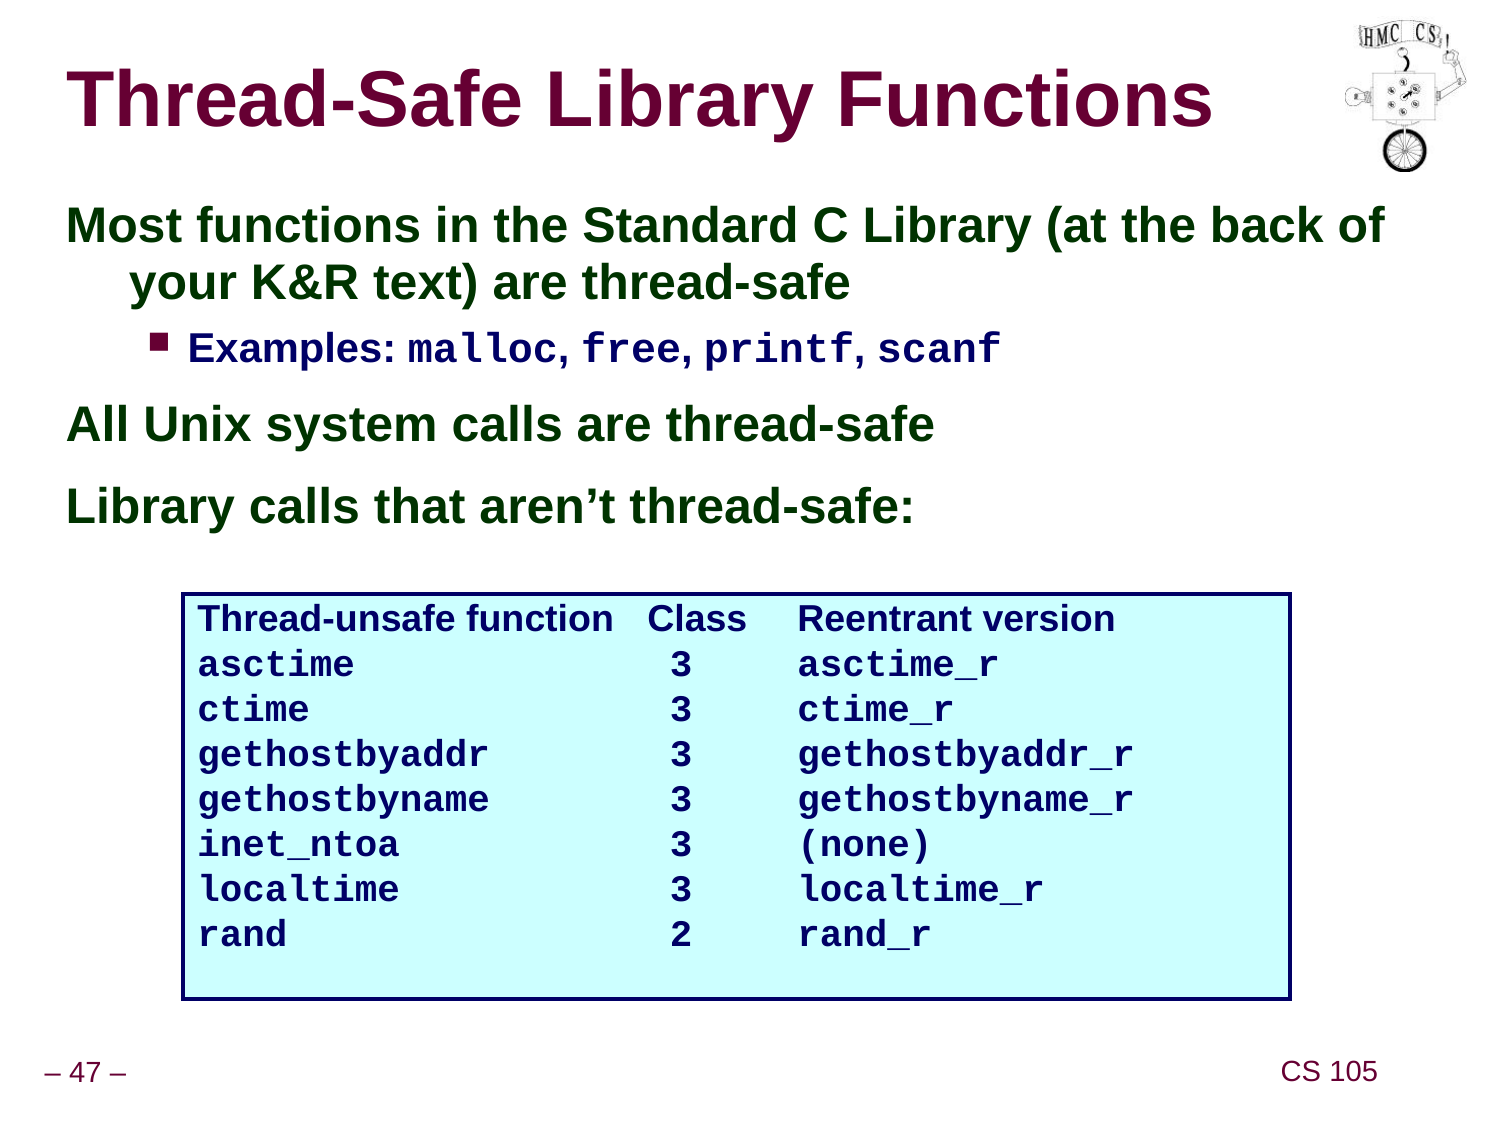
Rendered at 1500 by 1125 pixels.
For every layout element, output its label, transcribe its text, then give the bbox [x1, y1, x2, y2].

title Thread-Safe Library Functions [66, 40, 1239, 164]
picture [1345, 16, 1467, 172]
list Most functions in the Standard C Library (at the back of your K&R text) are thread-safe Examples: malloc, free, printf, scanf All Unix system calls are thread-safe Library calls that aren’t thread-safe: [50, 189, 1414, 1047]
text_box Thread-unsafe function Class Reentrant version asctime 3 asctime_r ctime 3 ctime_r gethostbyaddr 3 gethostbyaddr_r gethostbyname 3 gethostbyname_r inet_ntoa 3 (none) localtime 3 localtime_r rand 2 rand_r [182, 593, 1291, 999]
